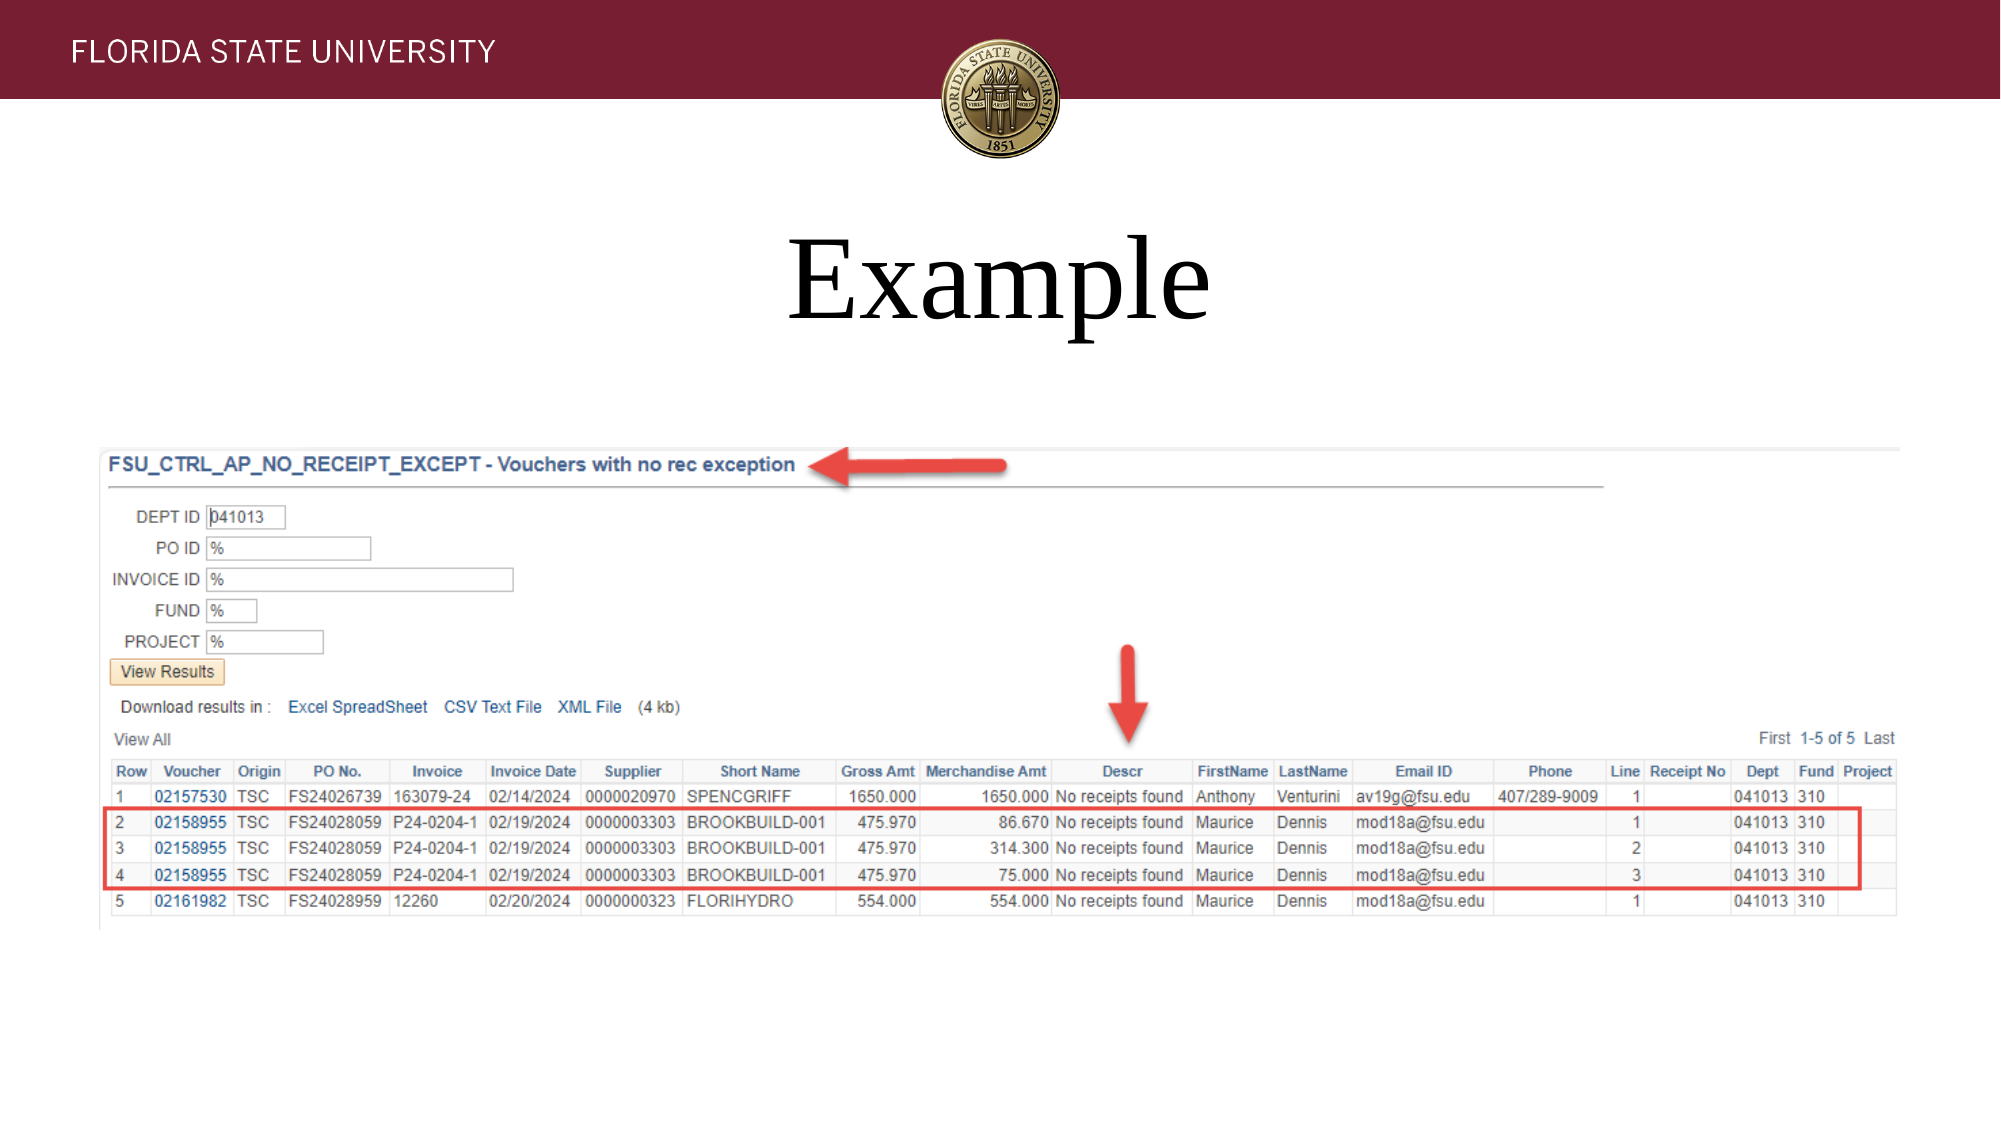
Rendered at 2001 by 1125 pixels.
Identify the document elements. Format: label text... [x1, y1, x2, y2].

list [99, 447, 1901, 931]
picture [0, 0, 2001, 1125]
title Example [99, 191, 1900, 351]
